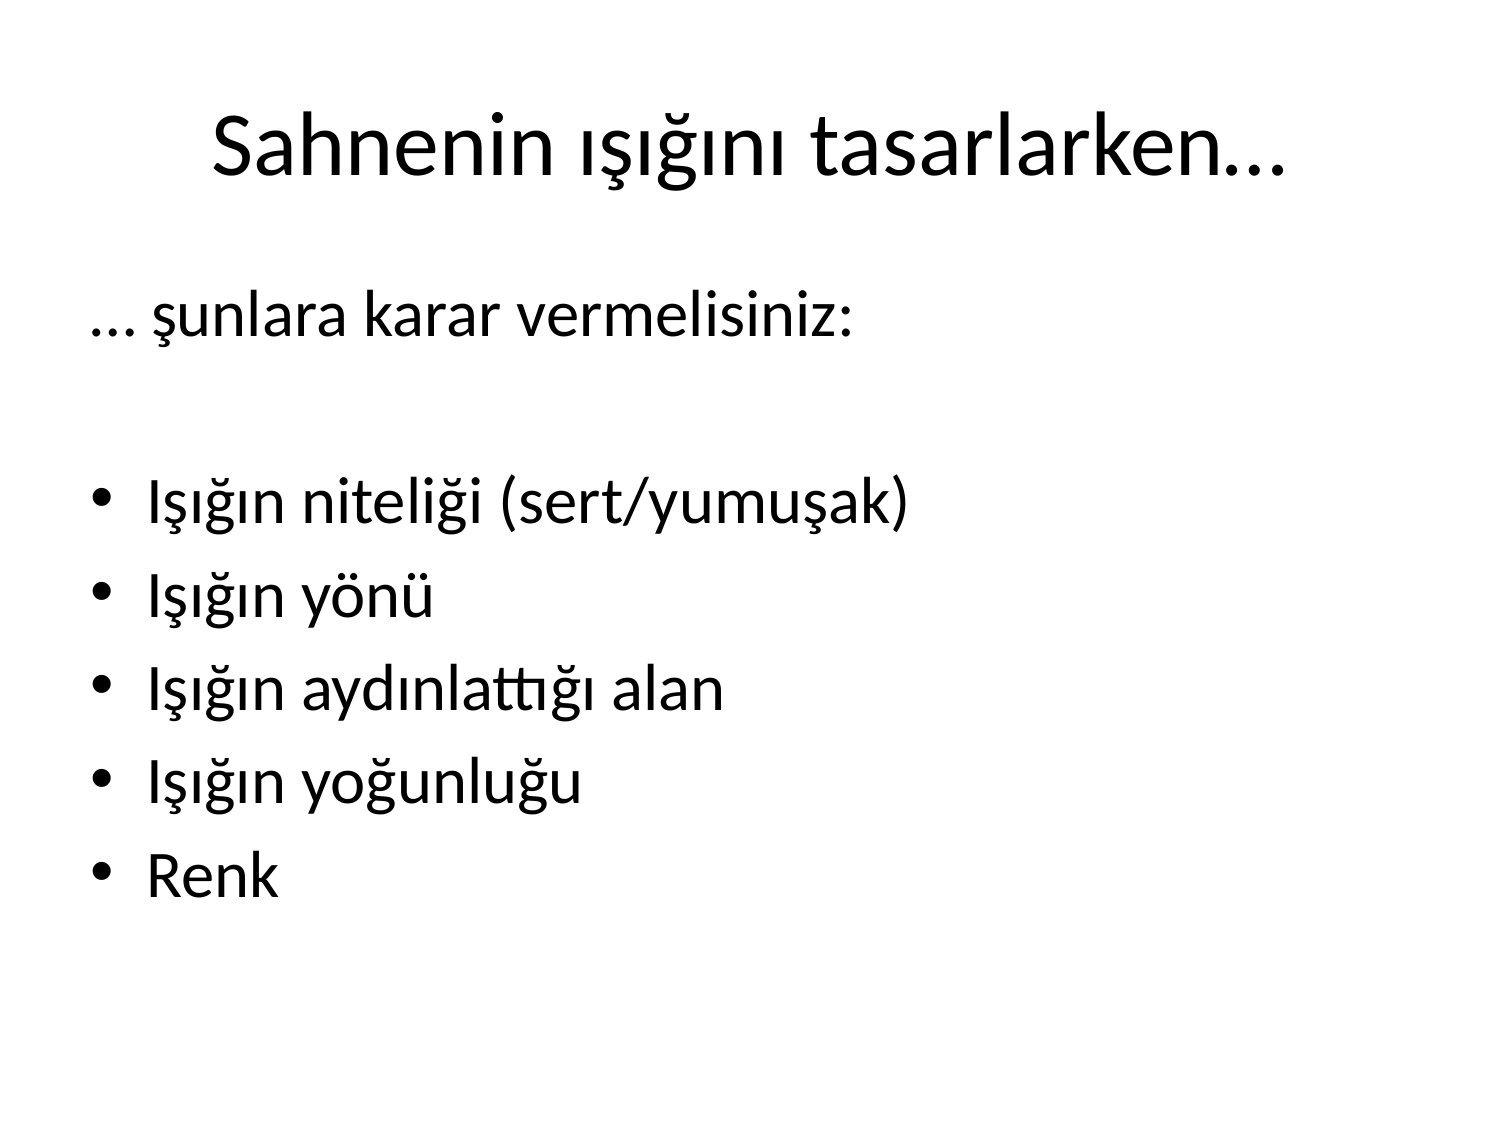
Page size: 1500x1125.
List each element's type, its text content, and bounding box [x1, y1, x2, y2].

title Sahnenin ışığını tasarlarken… [75, 45, 1425, 233]
list … şunlara karar vermelisiniz: Işığın niteliği (sert/yumuşak) Işığın yönü Işığın aydınlattığı alan Işığın yoğunluğu Renk [75, 262, 1425, 1005]
